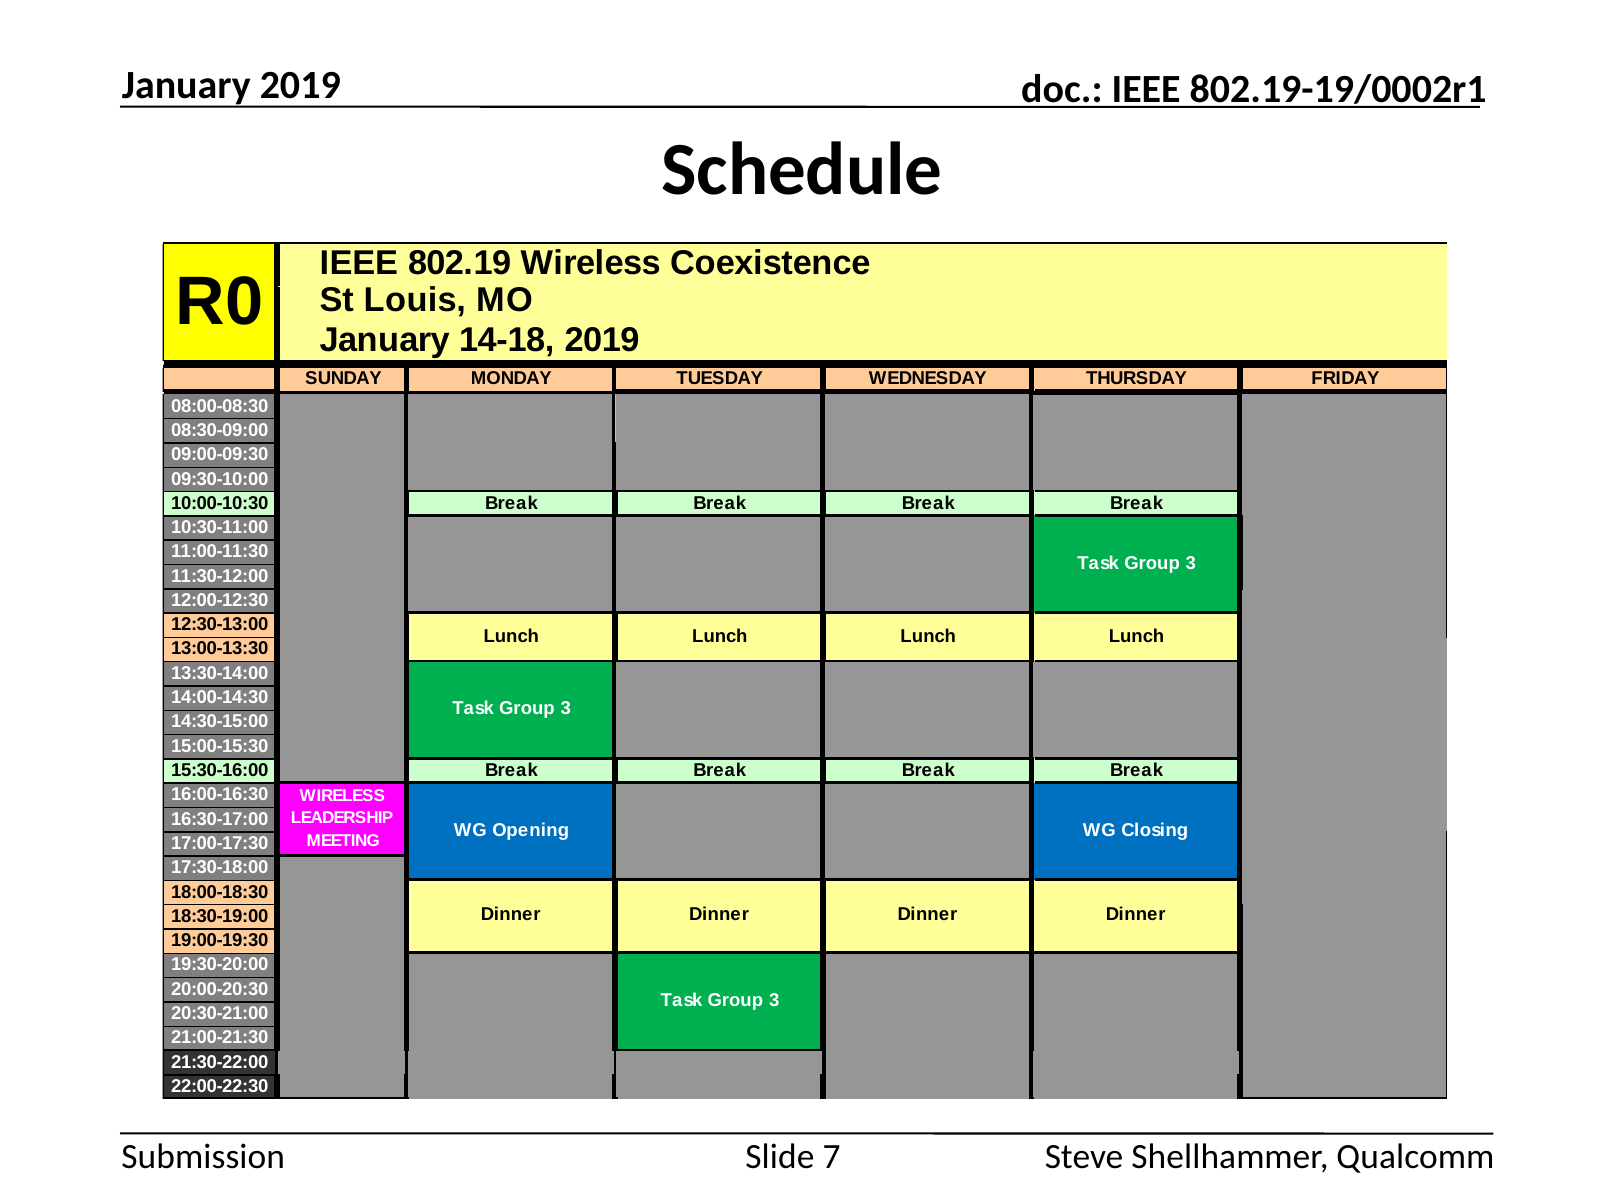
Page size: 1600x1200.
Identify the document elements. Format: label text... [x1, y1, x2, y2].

slide_number Slide 7 [733, 1132, 854, 1197]
title Schedule [121, 109, 1482, 219]
picture [162, 241, 1449, 1101]
footer Steve Shellhammer, Qualcomm [937, 1132, 1495, 1174]
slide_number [121, 58, 451, 107]
